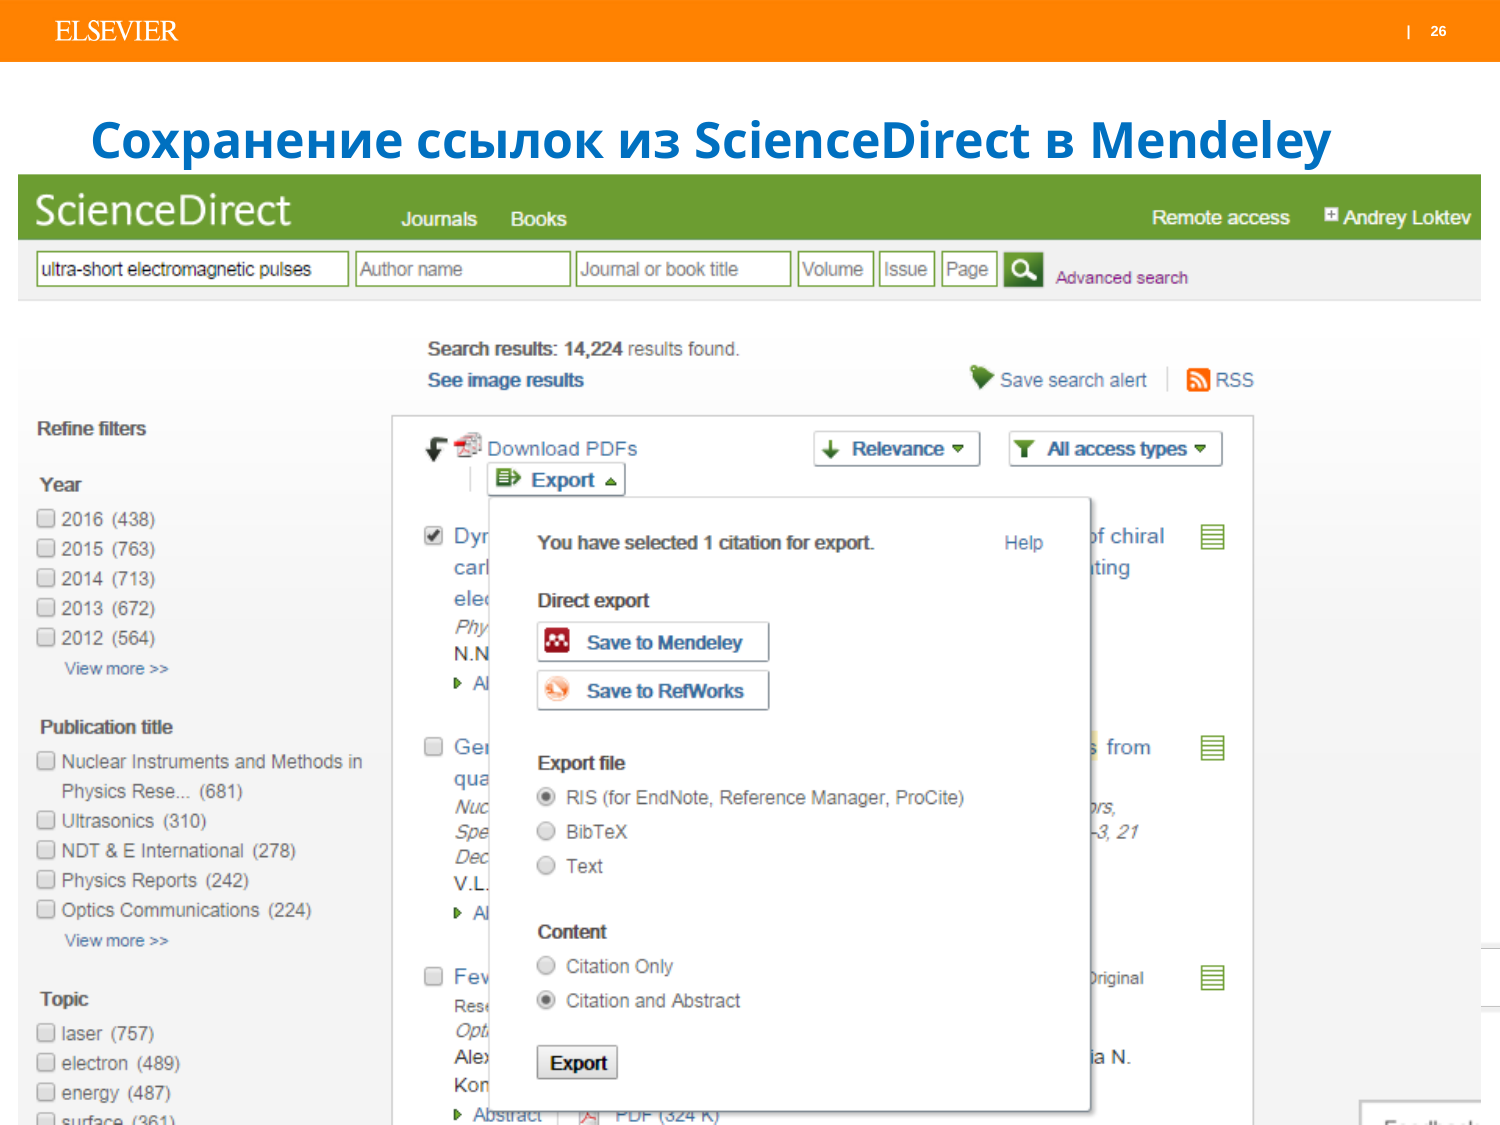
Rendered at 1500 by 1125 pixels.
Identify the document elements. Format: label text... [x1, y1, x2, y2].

picture [18, 173, 1500, 1125]
picture [0, 0, 1500, 62]
title Сохранение ссылок из ScienceDirect в Mendeley [75, 45, 1425, 171]
